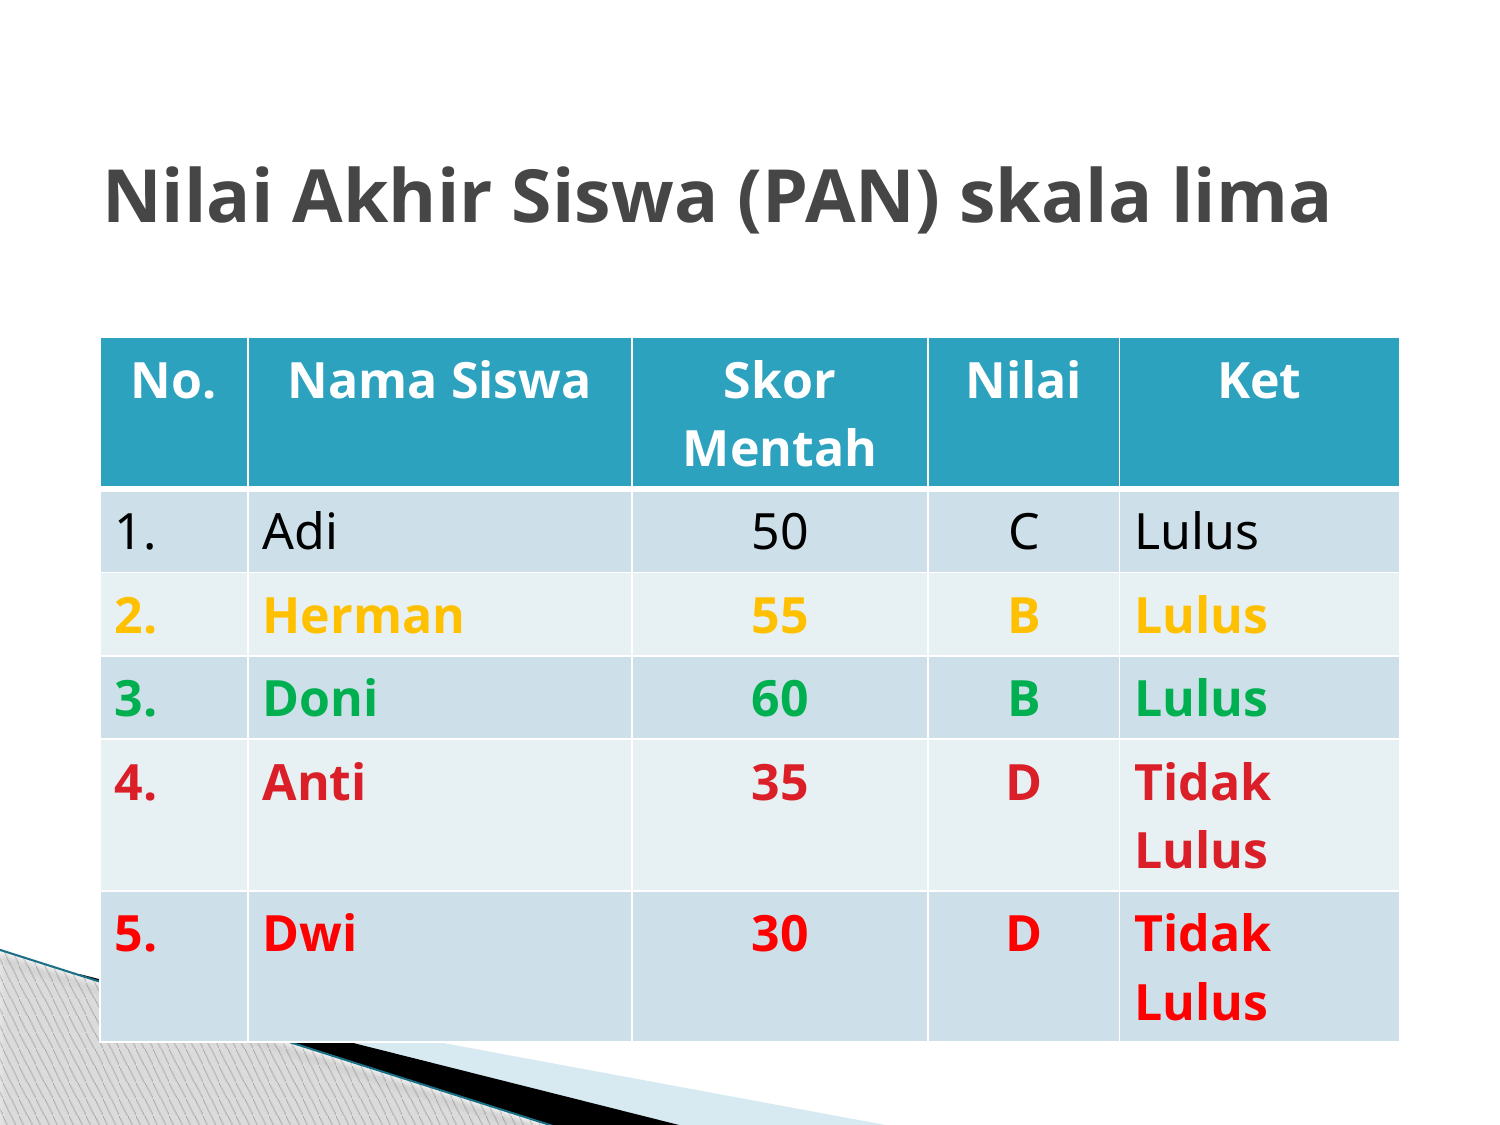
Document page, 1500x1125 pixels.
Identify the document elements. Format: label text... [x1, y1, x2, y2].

table_cell 1. [101, 492, 247, 572]
table_cell Dwi [249, 892, 631, 1041]
table_cell 50 [633, 492, 927, 572]
table_cell Tidak Lulus [1120, 892, 1399, 1041]
title Nilai Akhir Siswa (PAN) skala lima [87, 99, 1438, 288]
table_cell 2. [101, 573, 247, 655]
table_header Ket [1120, 338, 1399, 486]
table_header Nama Siswa [249, 338, 631, 486]
table_cell Doni [249, 657, 631, 738]
table_cell B [929, 657, 1119, 738]
table_cell D [929, 892, 1119, 1041]
table_cell Tidak Lulus [1120, 740, 1399, 890]
table_cell 4. [101, 740, 247, 890]
table_cell 3. [101, 657, 247, 738]
table_header Skor Mentah [633, 338, 927, 486]
table_cell 60 [633, 657, 927, 738]
table_cell B [929, 573, 1119, 655]
table_cell Herman [249, 573, 631, 655]
table_cell Anti [249, 740, 631, 890]
table_cell Lulus [1120, 573, 1399, 655]
table_cell Lulus [1120, 492, 1399, 572]
table_cell D [929, 740, 1119, 890]
table_cell C [929, 492, 1119, 572]
table_cell 35 [633, 740, 927, 890]
table_header Nilai [929, 338, 1119, 486]
table_cell 55 [633, 573, 927, 655]
table_cell Adi [249, 492, 631, 572]
table_header No. [101, 338, 247, 486]
table_cell 5. [101, 892, 247, 1041]
table_cell 30 [633, 892, 927, 1041]
table_cell Lulus [1120, 657, 1399, 738]
